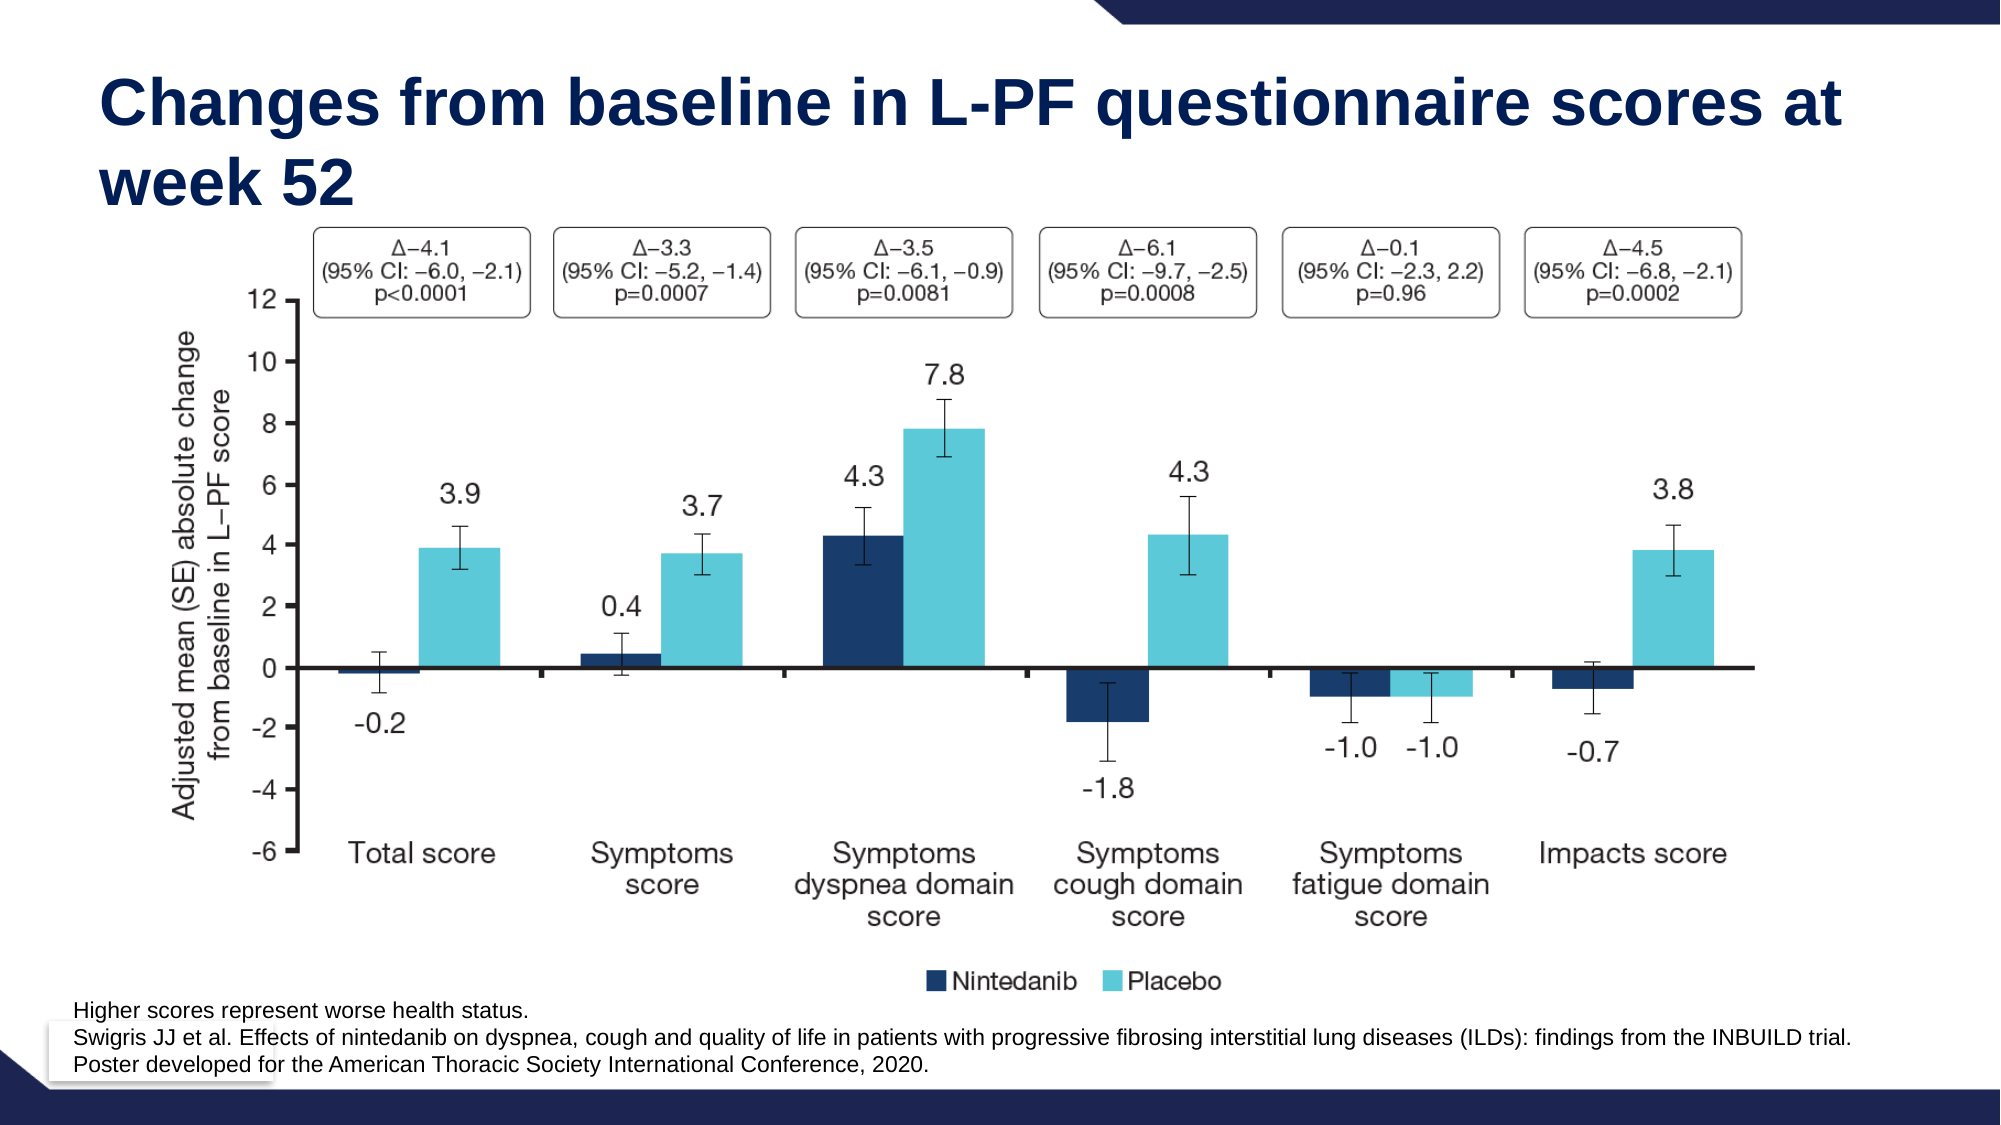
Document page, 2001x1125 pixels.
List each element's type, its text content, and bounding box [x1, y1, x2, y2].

text_box Higher scores represent worse health status. Swigris JJ et al. Effects of nintedanib on dyspnea, cough and quality of life in patients with progressive fibrosing interstitial lung diseases (ILDs): findings from the INBUILD trial. Poster developed for the American Thoracic Society International Conference, 2020. [58, 960, 2000, 1085]
title Changes from baseline in L-PF questionnaire scores at week 52 [99, 45, 1900, 233]
picture [0, 0, 2000, 1125]
